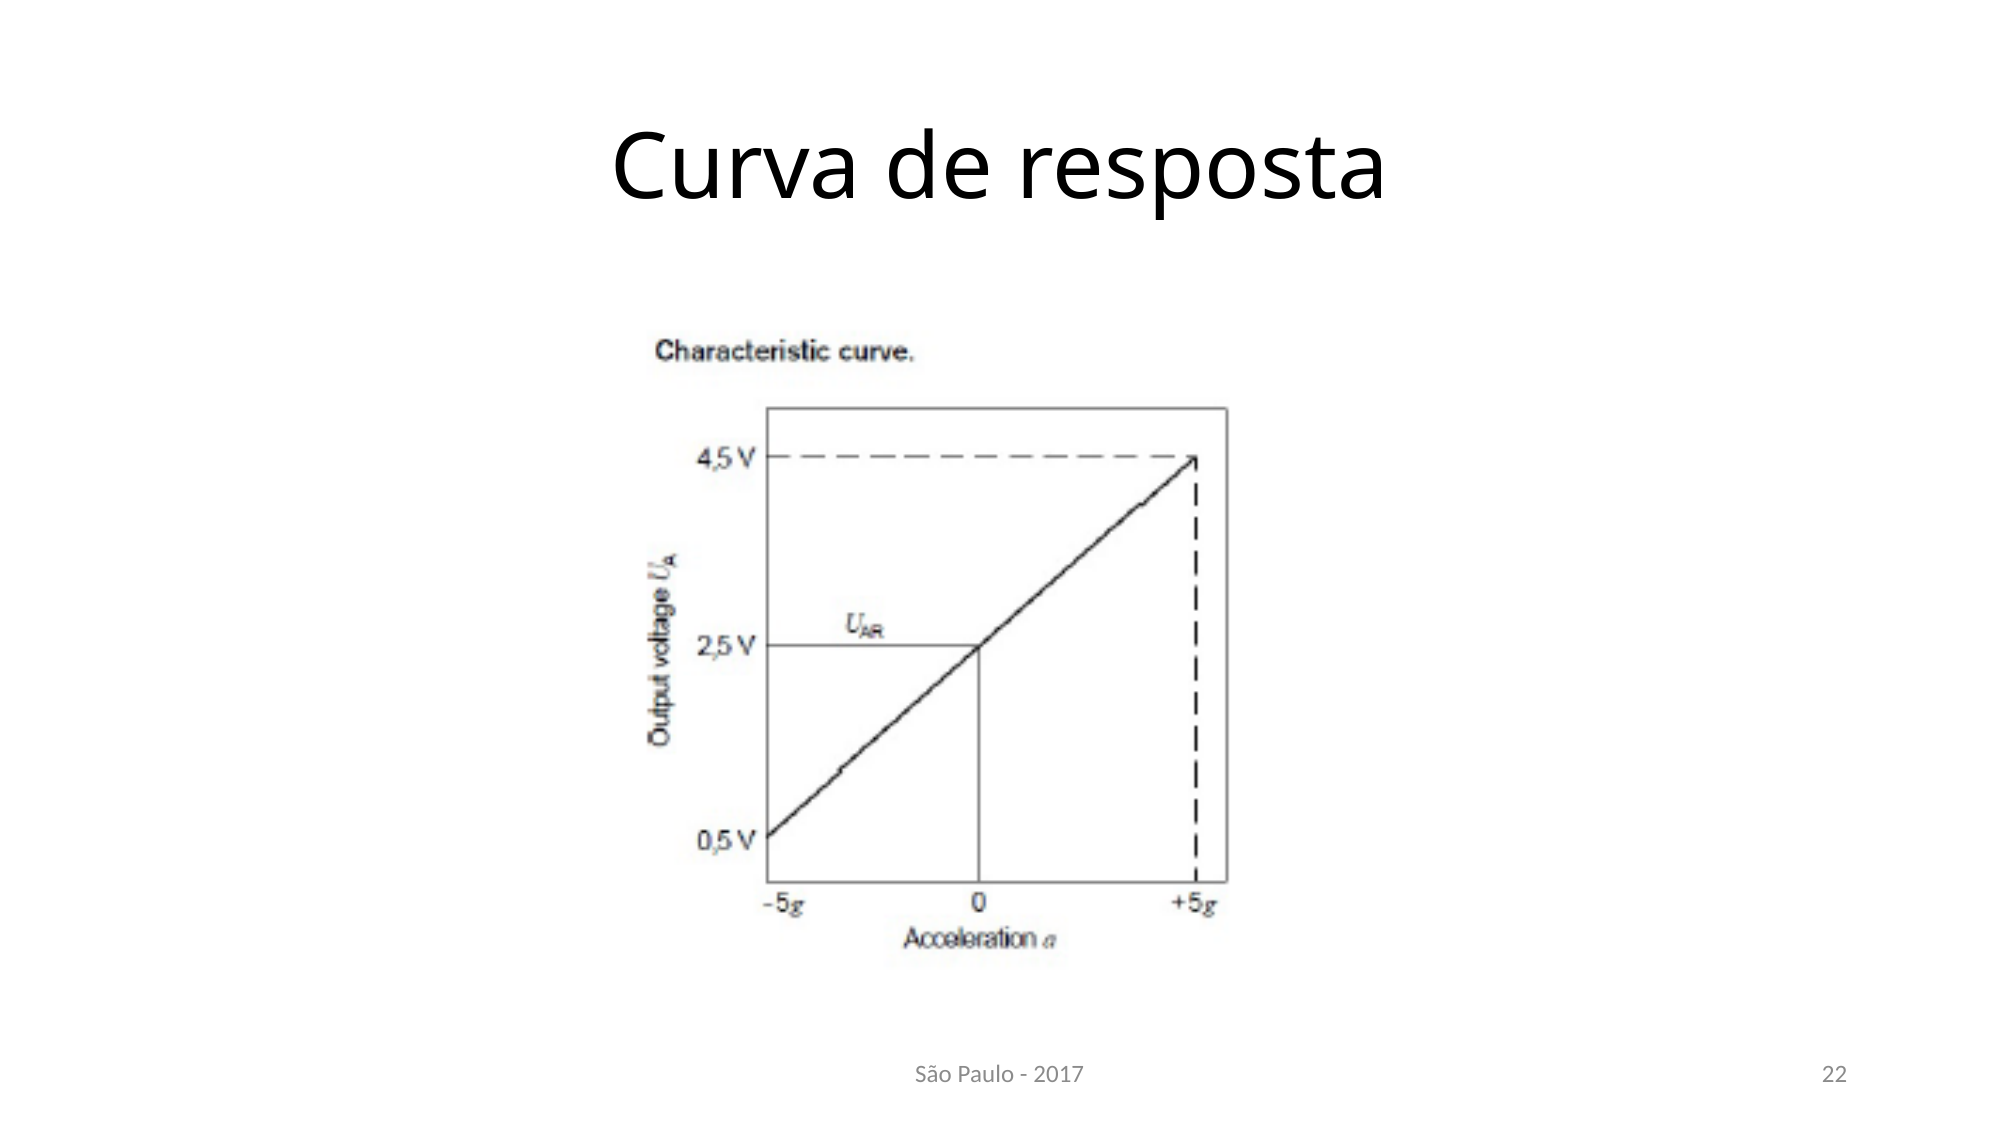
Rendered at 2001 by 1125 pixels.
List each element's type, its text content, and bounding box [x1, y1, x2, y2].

footer São Paulo - 2017 [662, 1042, 1338, 1103]
picture [592, 312, 1408, 990]
slide_number 22 [1412, 1042, 1863, 1103]
title Curva de resposta [137, 59, 1863, 278]
